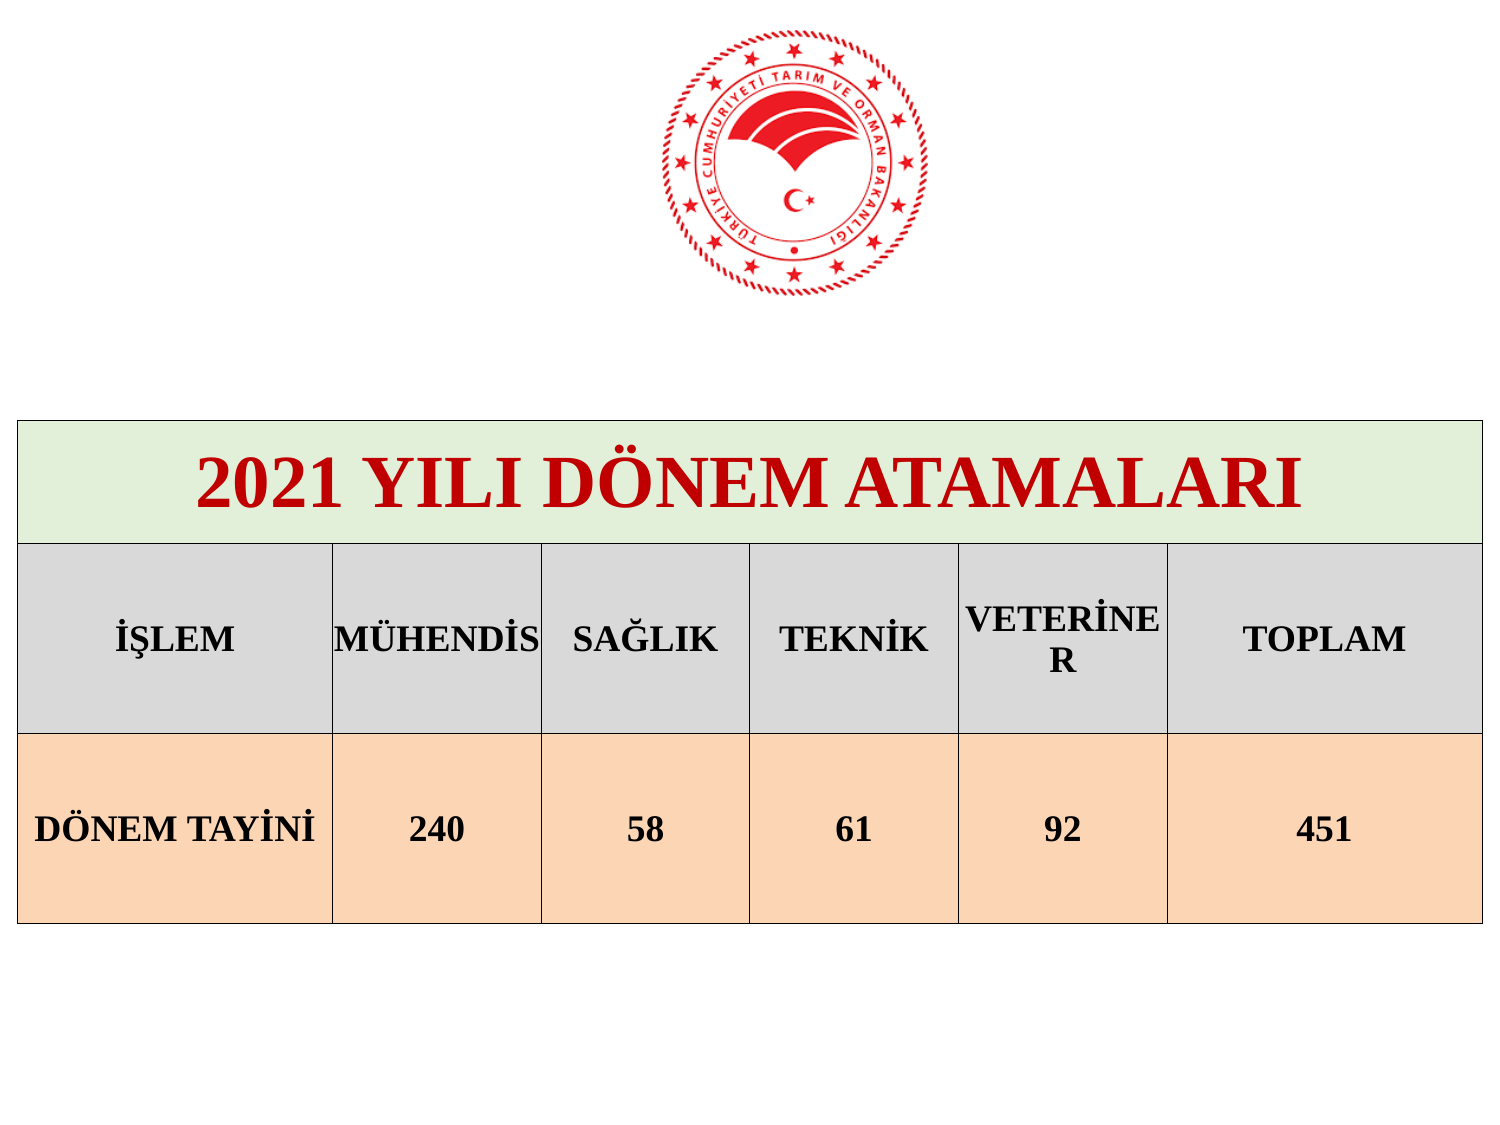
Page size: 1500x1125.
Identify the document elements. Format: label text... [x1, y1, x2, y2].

table_cell DÖNEM TAYİNİ [18, 734, 332, 923]
table_cell VETERİNER [959, 544, 1167, 733]
table_cell İŞLEM [18, 544, 332, 733]
table_header 2021 YILI DÖNEM ATAMALARI [18, 421, 1482, 543]
table_cell 92 [959, 734, 1167, 923]
table_cell 240 [333, 734, 541, 923]
table_cell 451 [1168, 734, 1482, 923]
table_cell TOPLAM [1168, 544, 1482, 733]
table_cell 61 [750, 734, 958, 923]
table_cell SAĞLIK [542, 544, 749, 733]
table_cell MÜHENDİS [333, 544, 541, 733]
table_cell 58 [542, 734, 749, 923]
table_cell TEKNİK [750, 544, 958, 733]
picture [662, 30, 928, 296]
